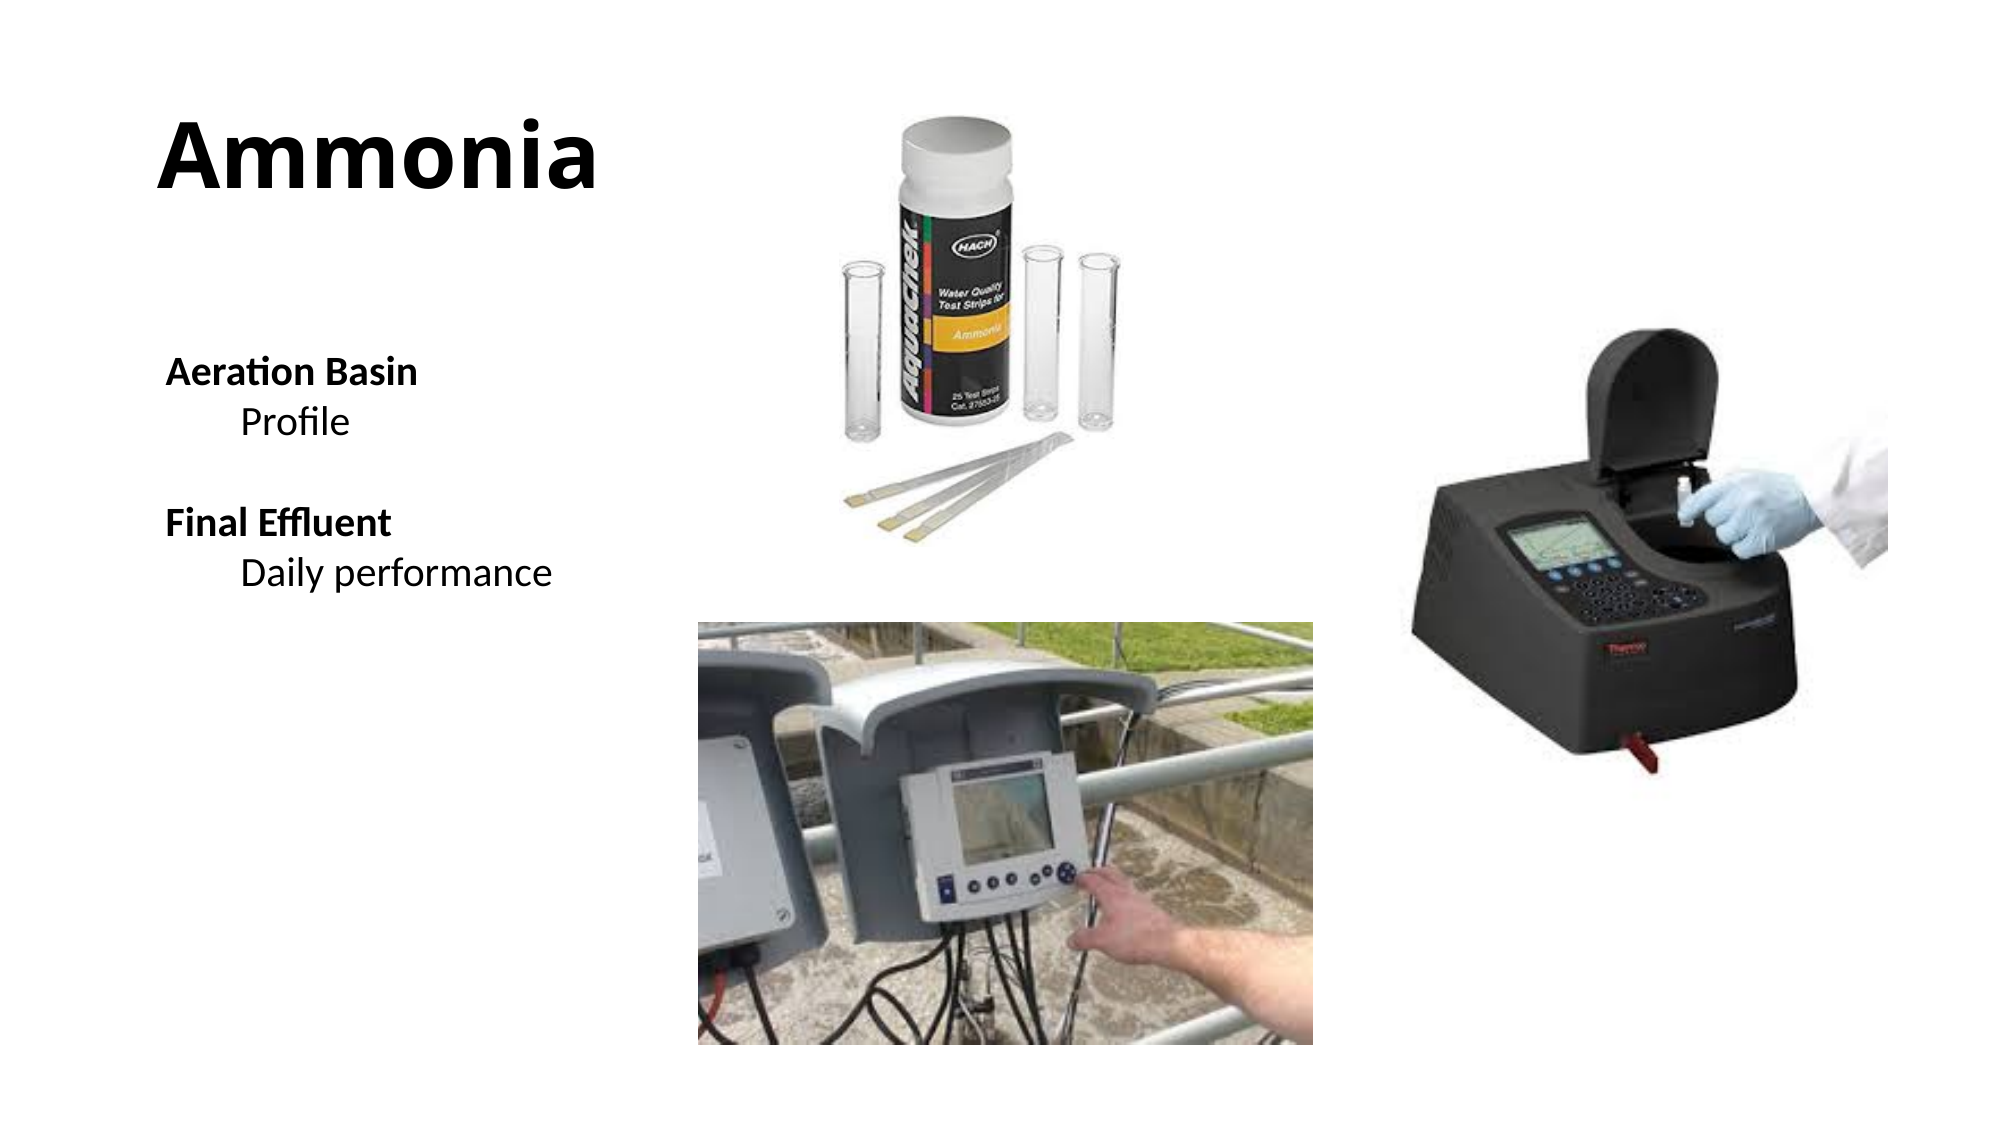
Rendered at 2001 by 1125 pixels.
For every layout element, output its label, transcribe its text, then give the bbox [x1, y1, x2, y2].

picture [839, 114, 1124, 548]
title Ammonia [142, 59, 699, 244]
picture [697, 622, 1313, 1045]
picture [1381, 293, 1888, 801]
list Aeration Basin Profile Final Effluent Daily performance [75, 286, 971, 718]
